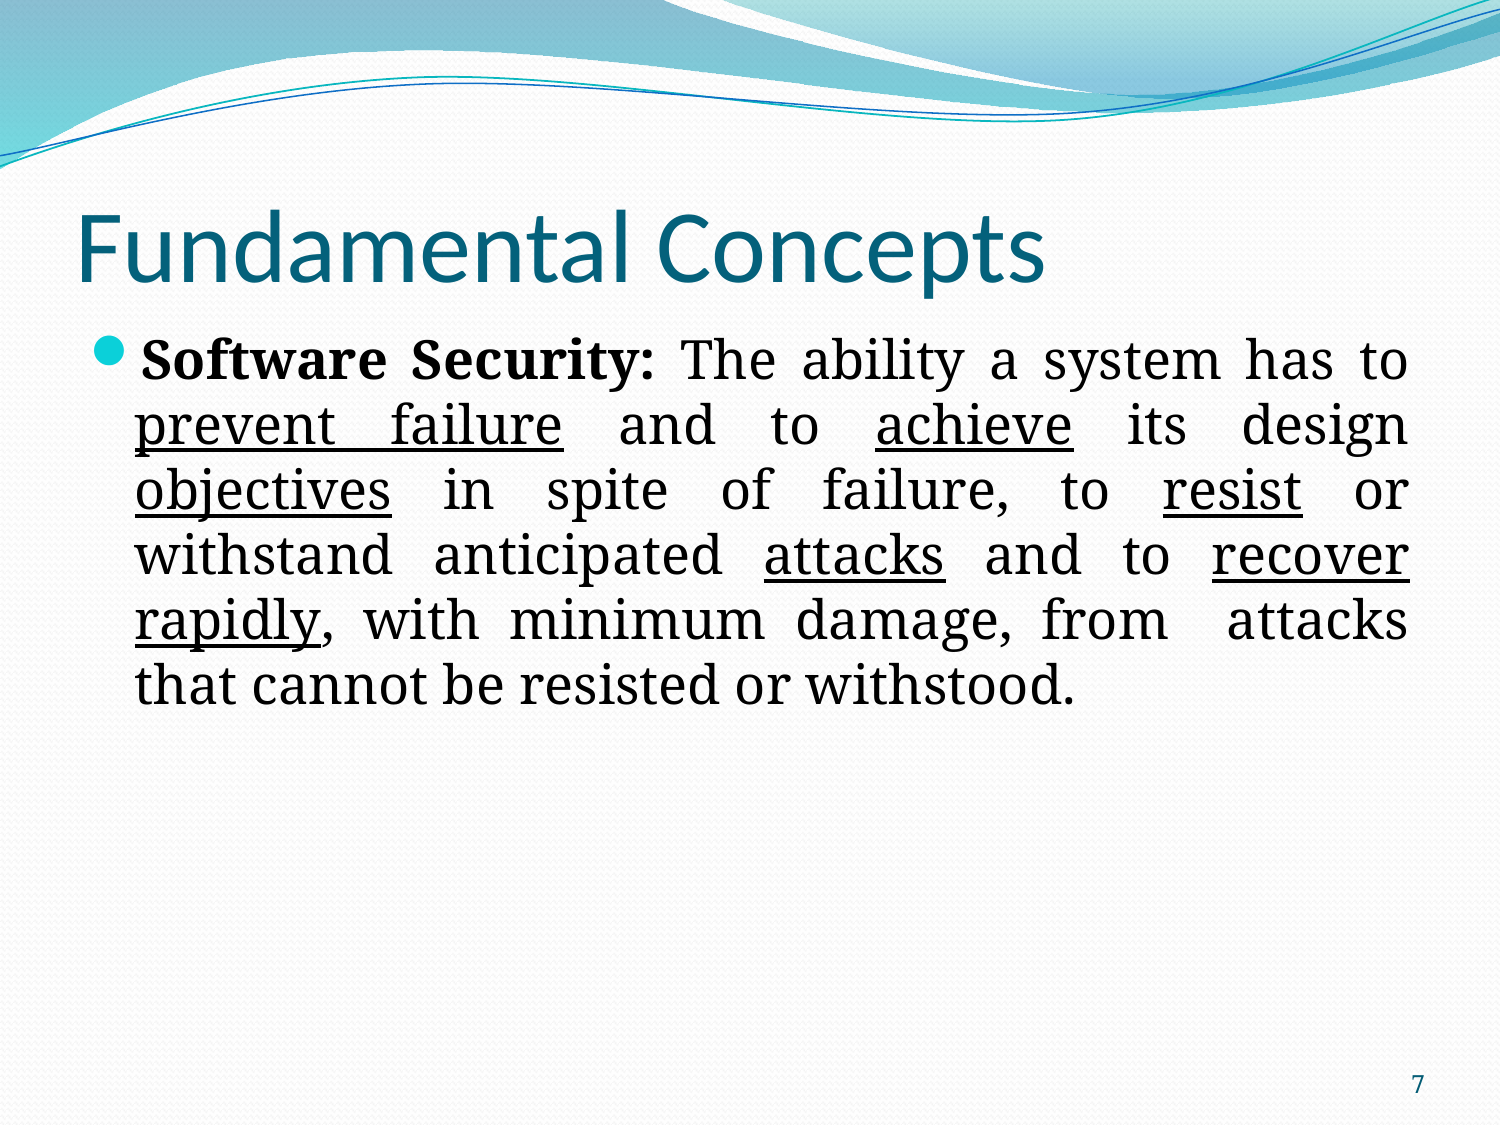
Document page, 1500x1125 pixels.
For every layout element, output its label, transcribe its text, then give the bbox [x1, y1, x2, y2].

title Fundamental Concepts [75, 115, 1425, 303]
list Software Security: The ability a system has to prevent failure and to achieve its design objectives in spite of failure, to resist or withstand anticipated attacks and to recover rapidly, with minimum damage, from attacks that cannot be resisted or withstood. [75, 317, 1425, 1038]
slide_number 7 [1299, 1042, 1425, 1103]
